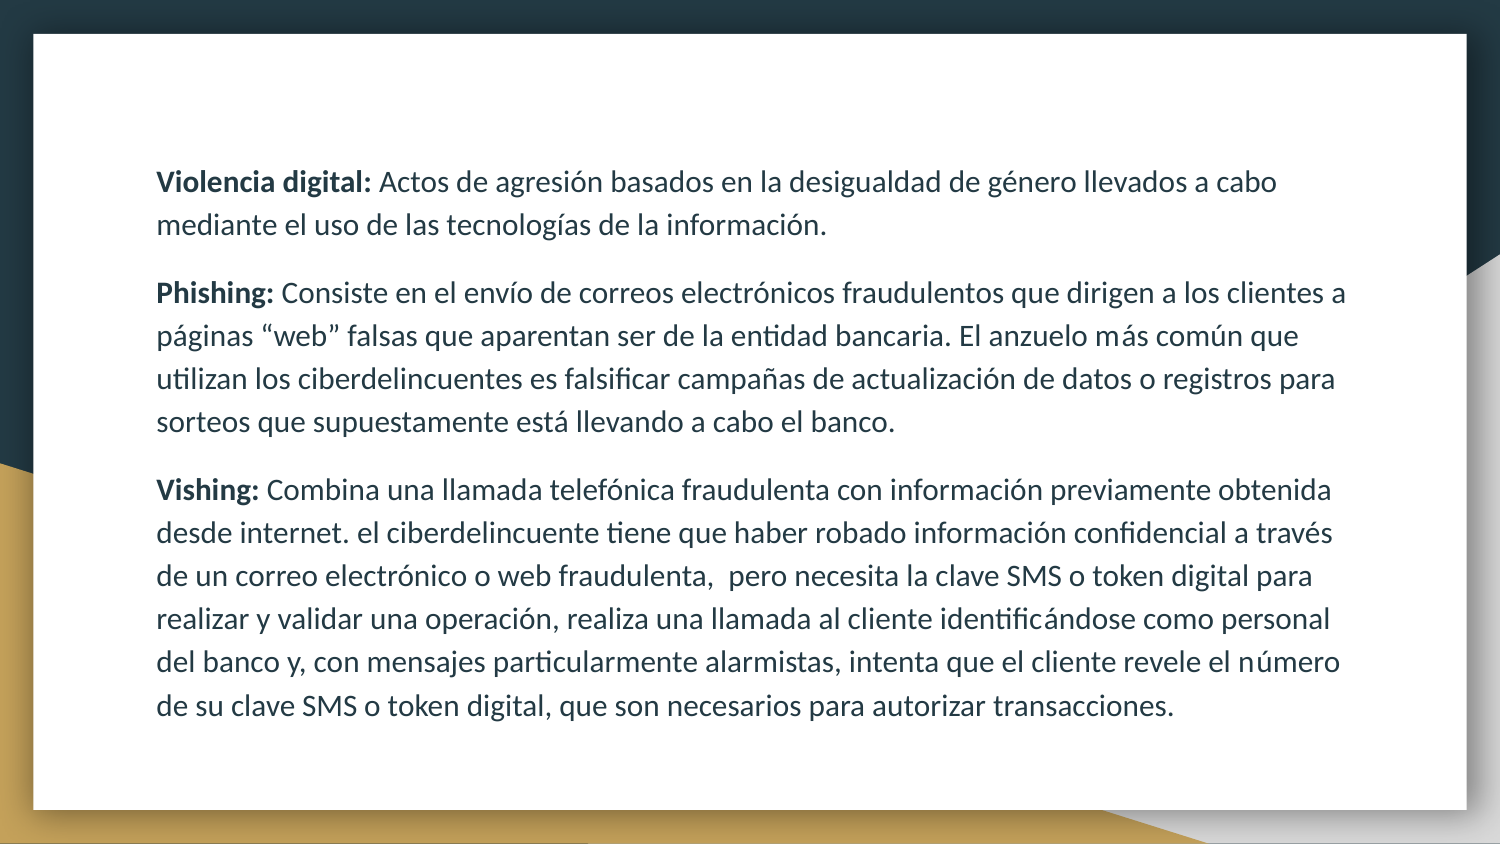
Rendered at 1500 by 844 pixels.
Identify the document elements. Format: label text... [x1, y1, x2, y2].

list Violencia digital: Actos de agresión basados en la desigualdad de género llevados a cabo mediante el uso de las tecnologías de la información. Phishing: Consiste en el envío de correos electrónicos fraudulentos que dirigen a los clientes a páginas “web” falsas que aparentan ser de la entidad bancaria. El anzuelo más común que utilizan los ciberdelincuentes es falsificar campañas de actualización de datos o registros para sorteos que supuestamente está llevando a cabo el banco. Vishing: Combina una llamada telefónica fraudulenta con información previamente obtenida desde internet. el ciberdelincuente tiene que haber robado información confidencial a través de un correo electrónico o web fraudulenta, pero necesita la clave SMS o token digital para realizar y validar una operación, realiza una llamada al cliente identificándose como personal del banco y, con mensajes particularmente alarmistas, intenta que el cliente revele el número de su clave SMS o token digital, que son necesarios para autorizar transacciones. [141, 140, 1373, 844]
